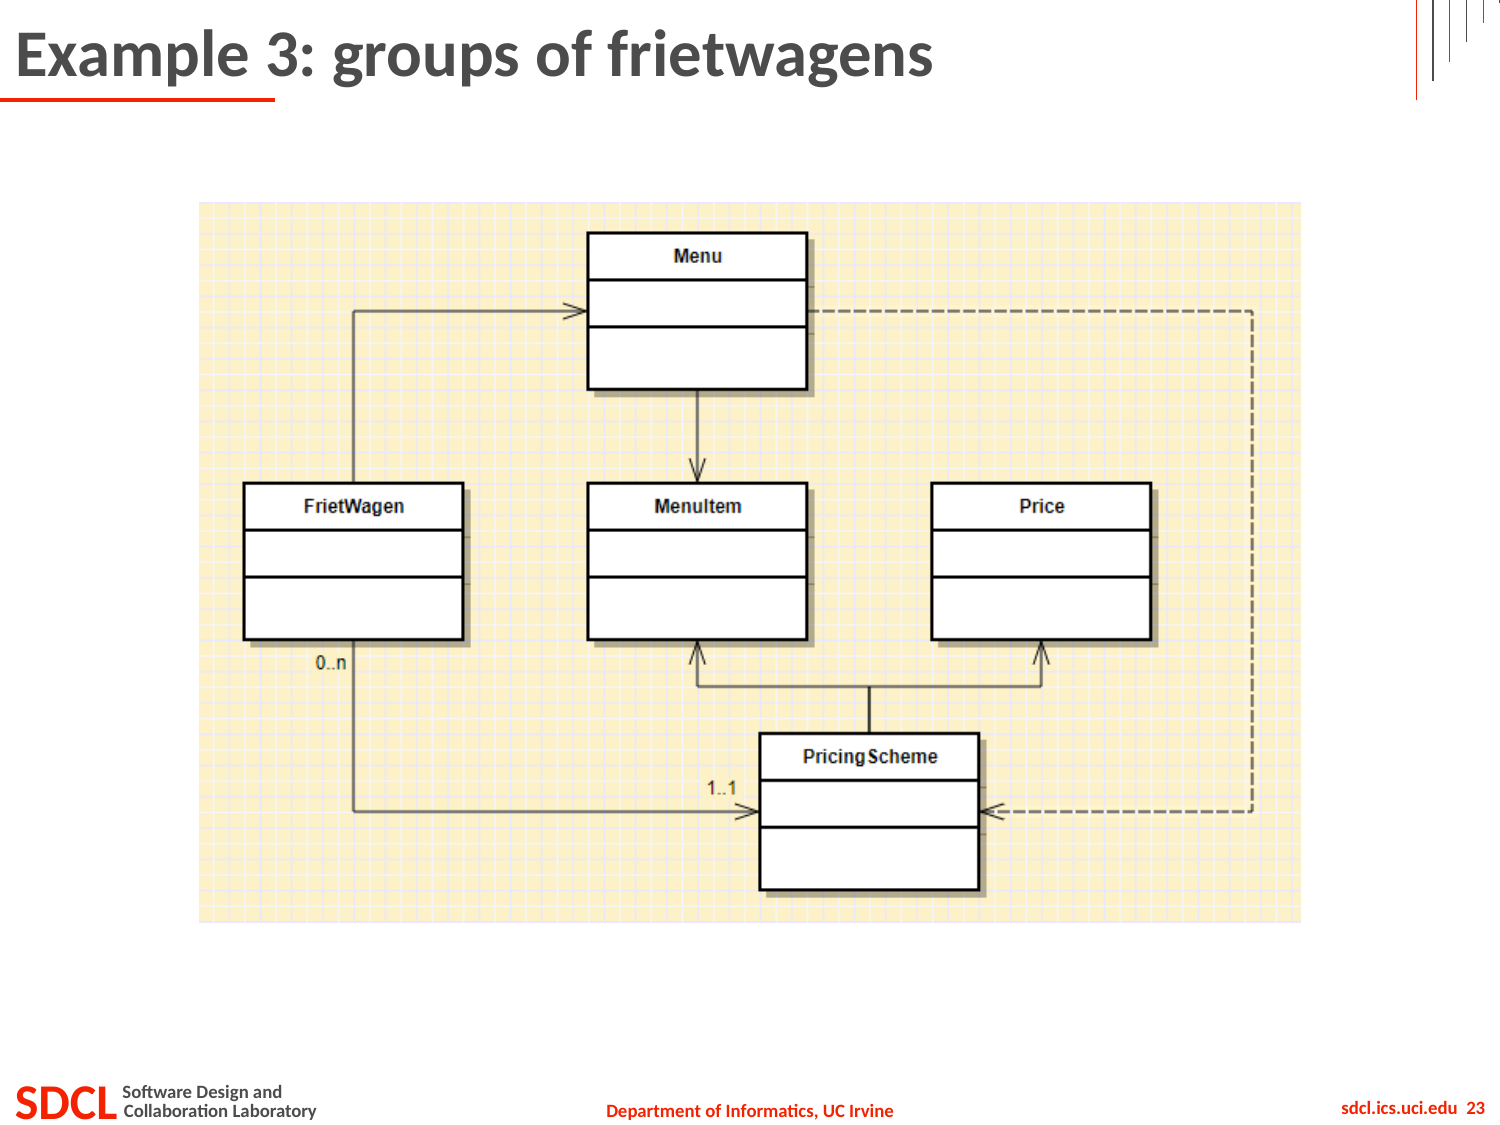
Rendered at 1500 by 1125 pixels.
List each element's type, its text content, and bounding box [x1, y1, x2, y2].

picture [198, 202, 1301, 923]
title Example 3: groups of frietwagens [0, 0, 1350, 100]
